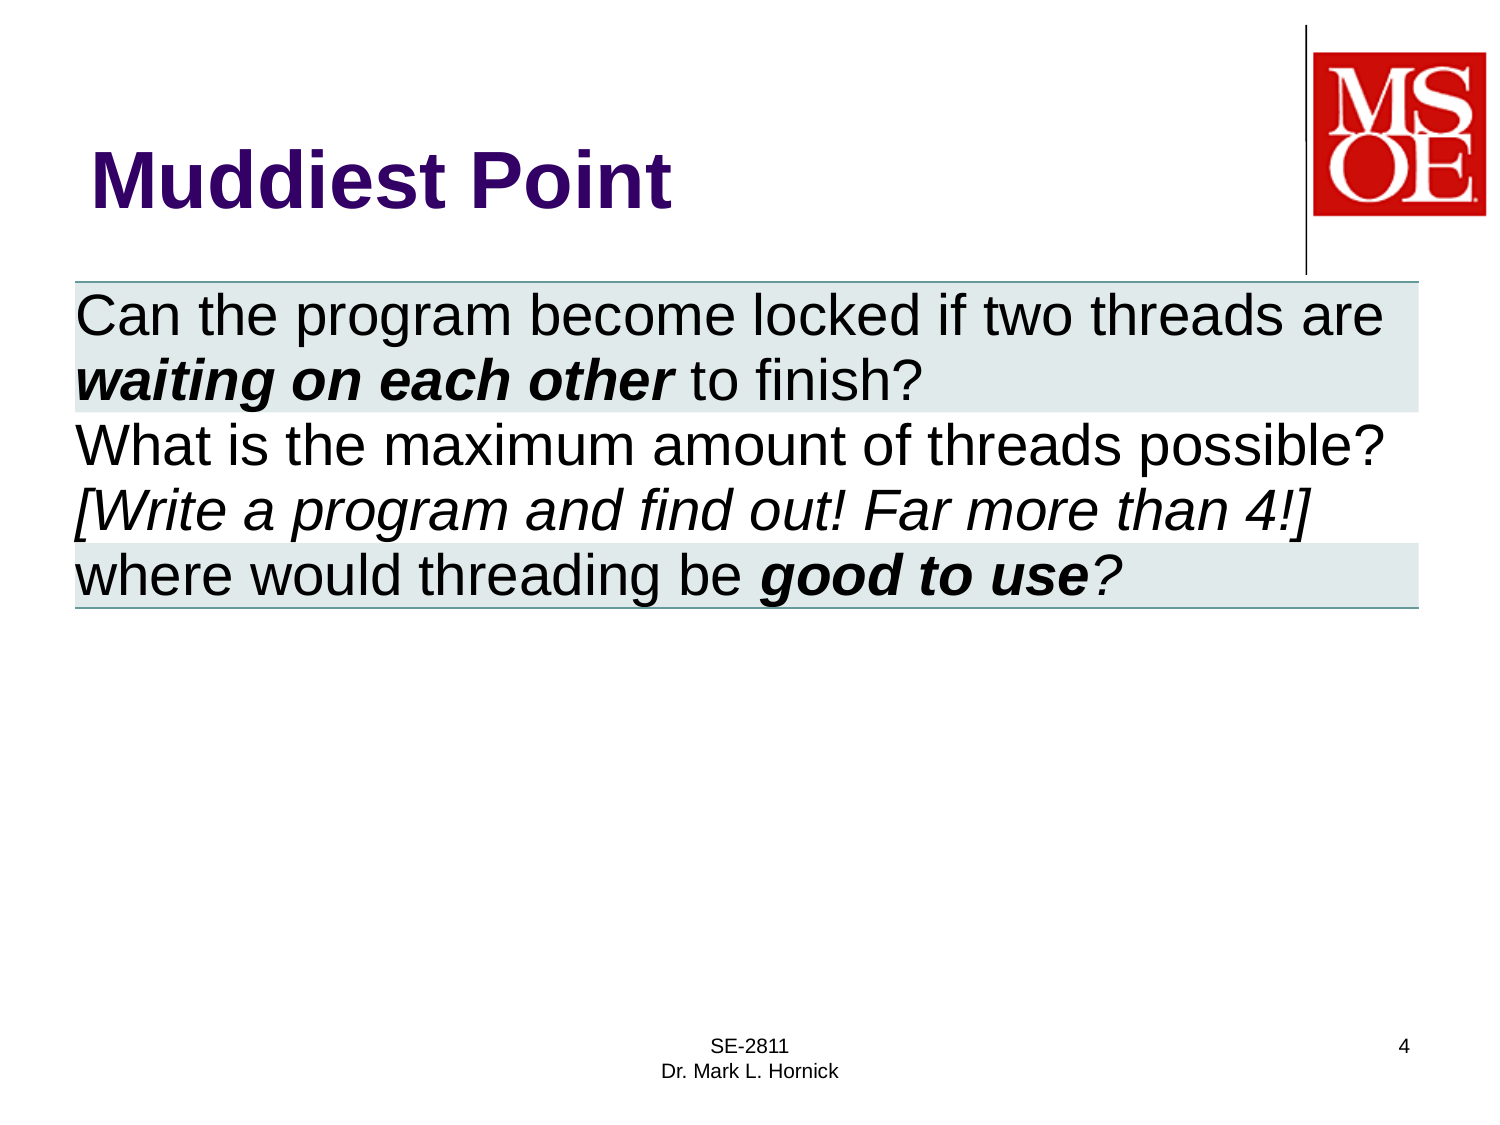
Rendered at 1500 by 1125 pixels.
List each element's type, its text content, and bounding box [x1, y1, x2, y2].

table_header Can the program become locked if two threads are waiting on each other to finish? [75, 283, 1419, 412]
title Muddiest Point [74, 19, 1313, 233]
slide_number 4 [1074, 1024, 1426, 1101]
picture [1313, 37, 1488, 232]
footer SE-2811 Dr. Mark L. Hornick [512, 1024, 988, 1101]
table_cell What is the maximum amount of threads possible? [Write a program and find out! Far more than 4!] [75, 412, 1419, 543]
table_cell where would threading be good to use? [75, 543, 1419, 607]
